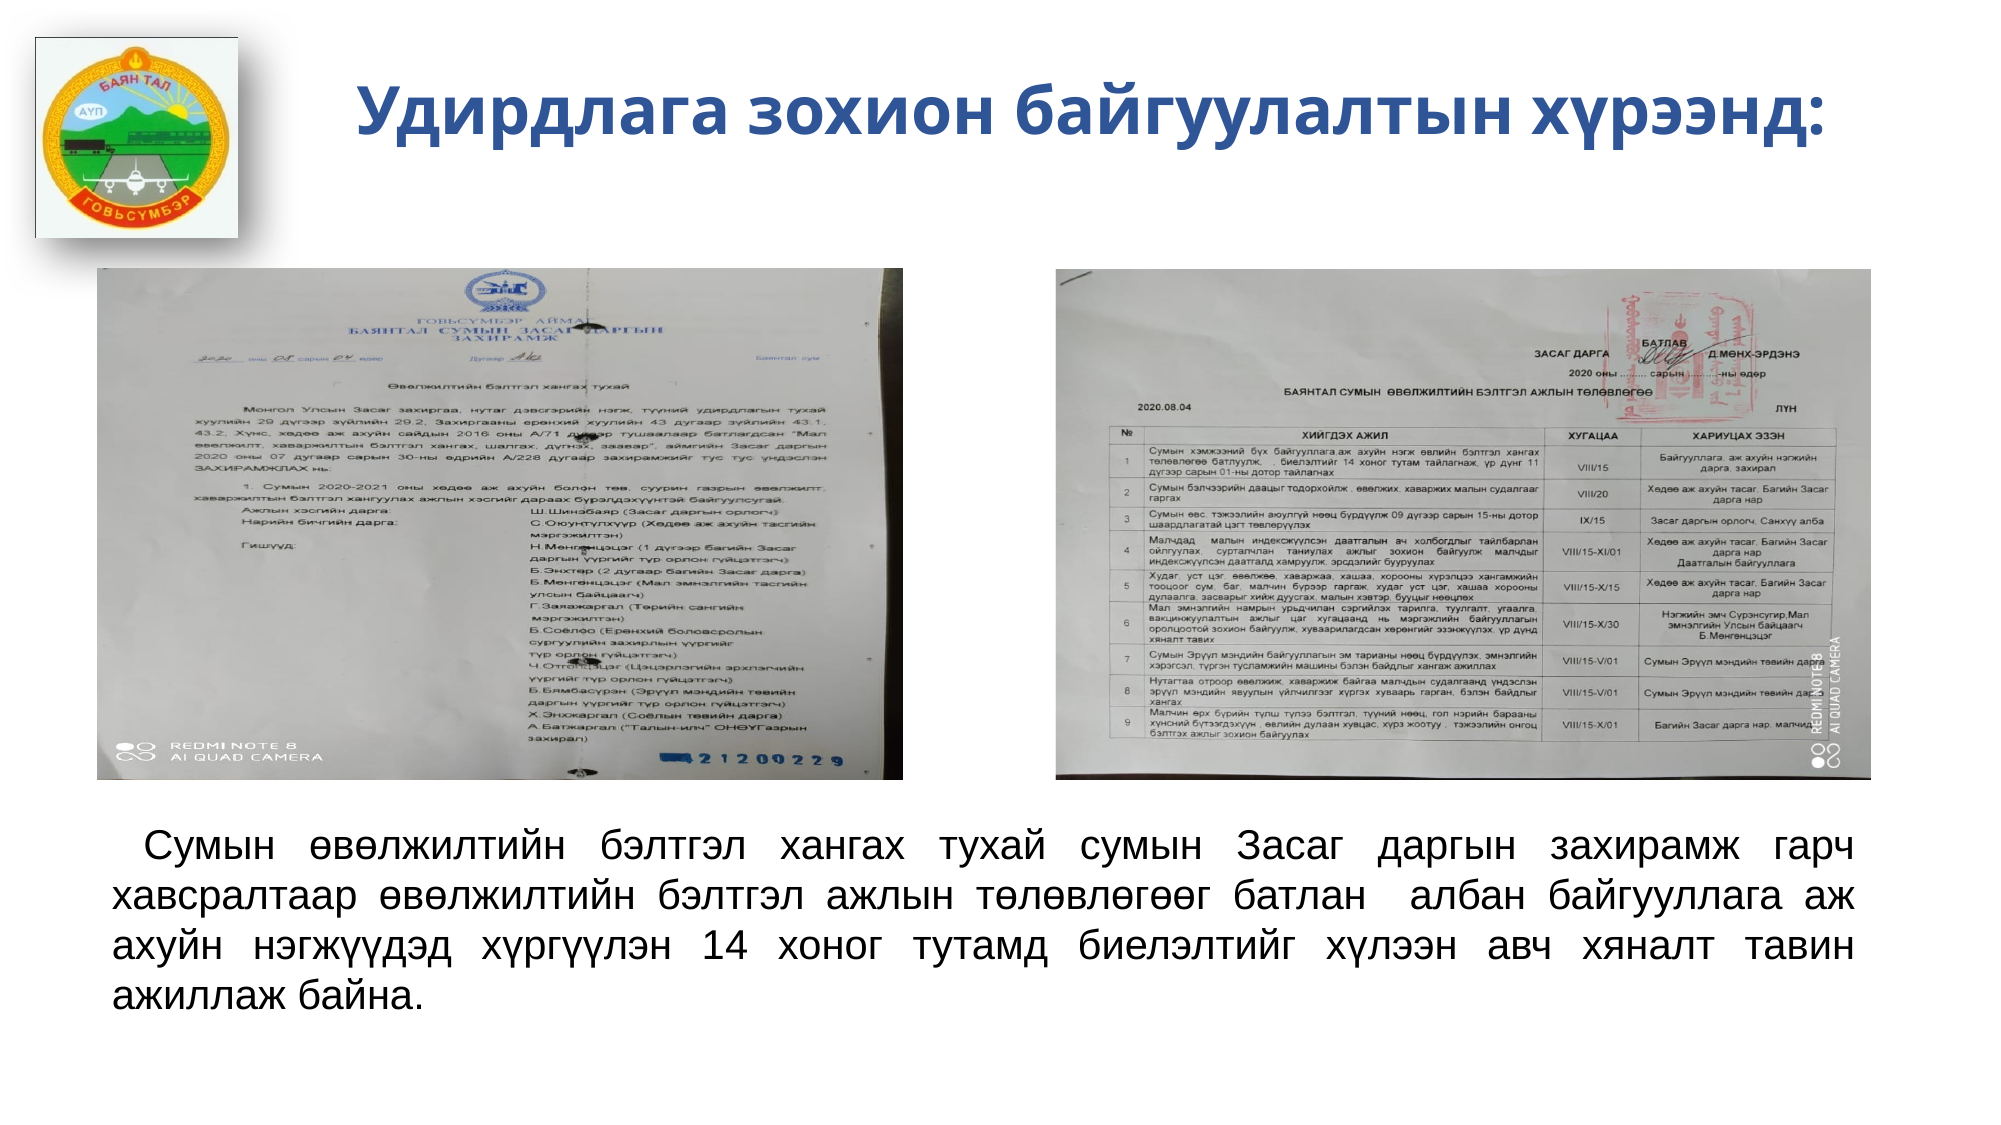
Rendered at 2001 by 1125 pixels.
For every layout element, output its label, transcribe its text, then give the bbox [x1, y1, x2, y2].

text_box Удирдлага зохион байгуулалтын хүрээнд: [272, 60, 1890, 236]
picture [97, 268, 903, 780]
text_box Сумын өвөлжилтийн бэлтгэл хангах тухай сумын Засаг даргын захирамж гарч хавсралтаар өвөлжилтийн бэлтгэл ажлын төлөвлөгөөг батлан албан байгууллага аж ахуйн нэгжүүдэд хүргүүлэн 14 хоног тутамд биелэлтийг хүлээн авч хяналт тавин ажиллаж байна. [97, 810, 1871, 1026]
picture [34, 37, 238, 238]
picture [1057, 116, 1870, 932]
